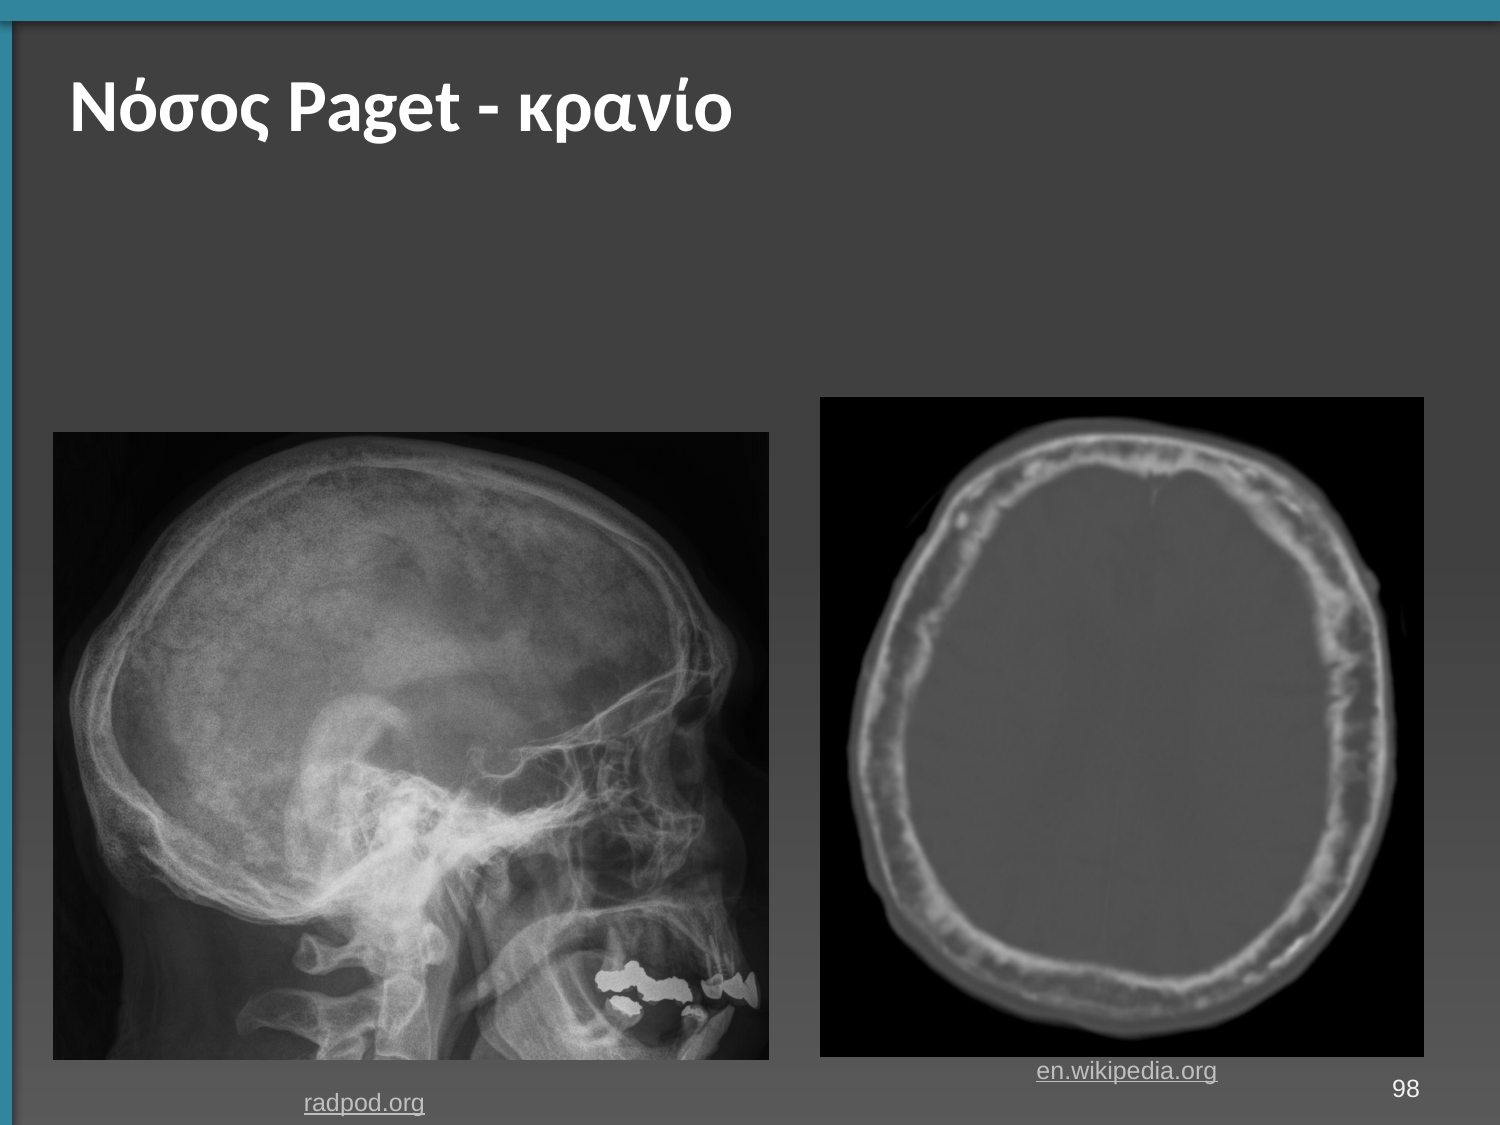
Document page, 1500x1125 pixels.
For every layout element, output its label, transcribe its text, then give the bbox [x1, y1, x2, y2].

picture [820, 396, 1424, 1057]
slide_number 97 [1085, 1057, 1436, 1118]
text_box radpod.org [289, 1079, 479, 1125]
title Νόσος Paget - κρανίο [10, 19, 1500, 185]
picture [52, 432, 769, 1060]
text_box en.wikipedia.org [1021, 1066, 1353, 1092]
